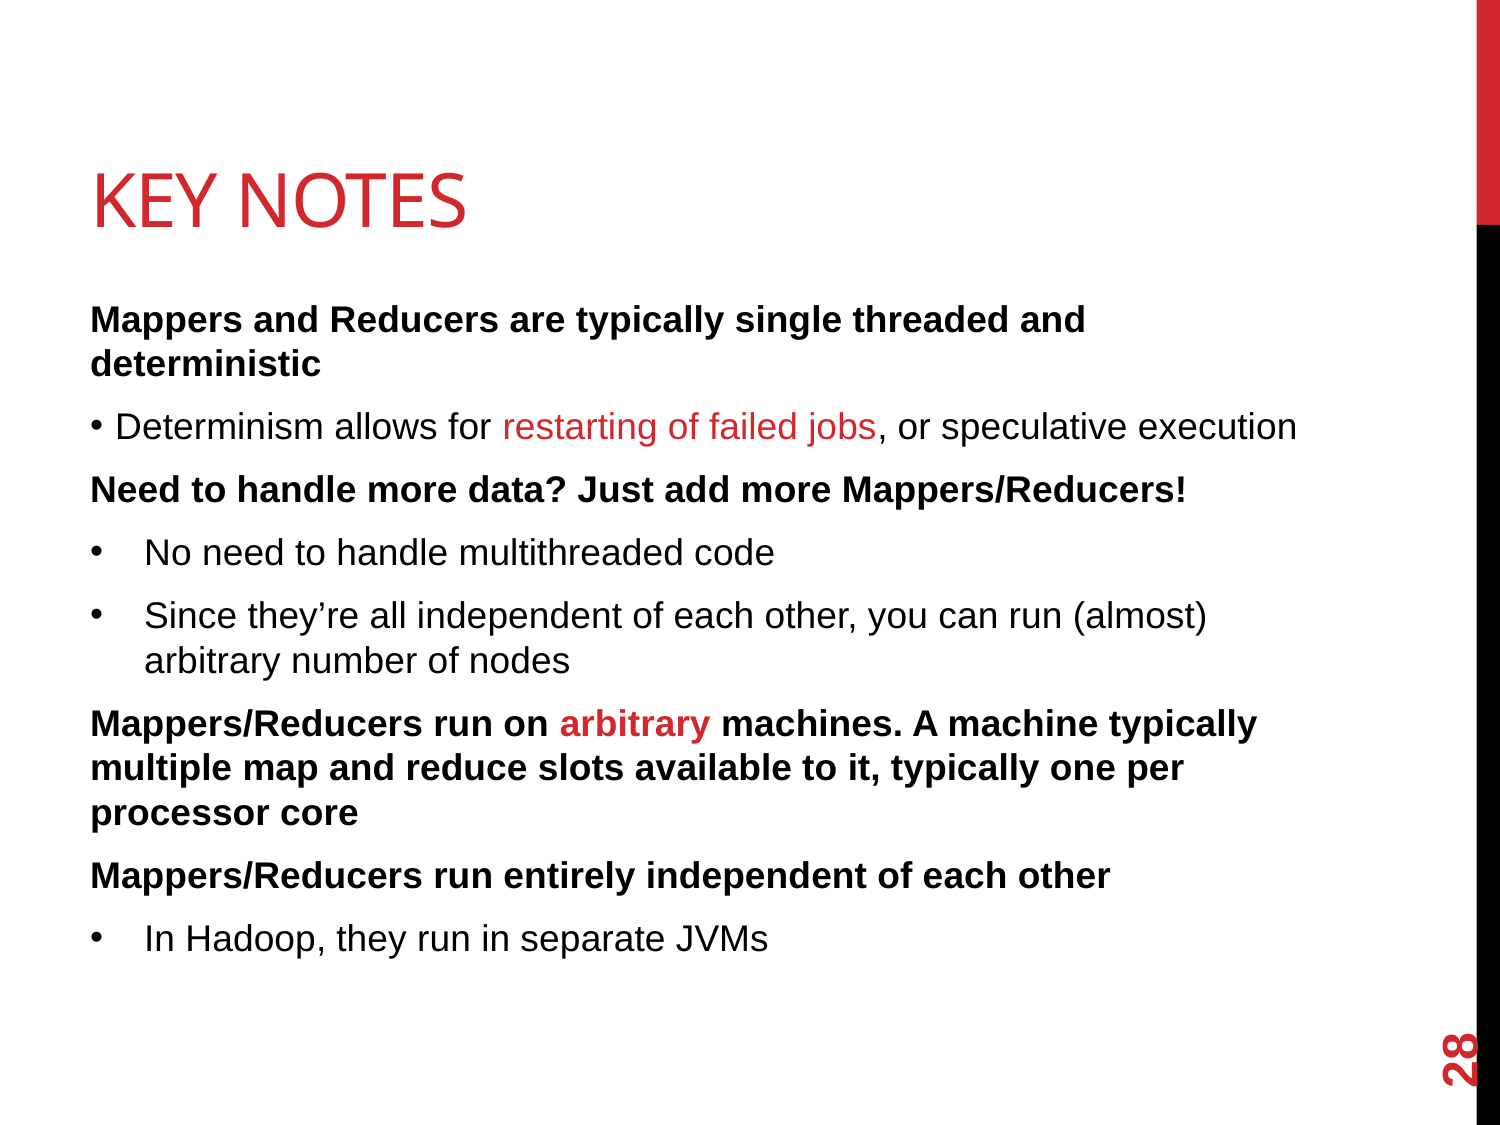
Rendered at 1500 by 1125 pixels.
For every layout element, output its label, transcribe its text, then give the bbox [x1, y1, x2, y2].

list Mappers and Reducers are typically single threaded and deterministic Determinism allows for restarting of failed jobs, or speculative execution Need to handle more data? Just add more Mappers/Reducers! No need to handle multithreaded code Since they’re all independent of each other, you can run (almost) arbitrary number of nodes Mappers/Reducers run on arbitrary machines. A machine typically multiple map and reduce slots available to it, typically one per processor core Mappers/Reducers run entirely independent of each other In Hadoop, they run in separate JVMs [75, 287, 1325, 1005]
slide_number 28 [1427, 887, 1488, 1104]
title Key Notes [75, 25, 1025, 250]
